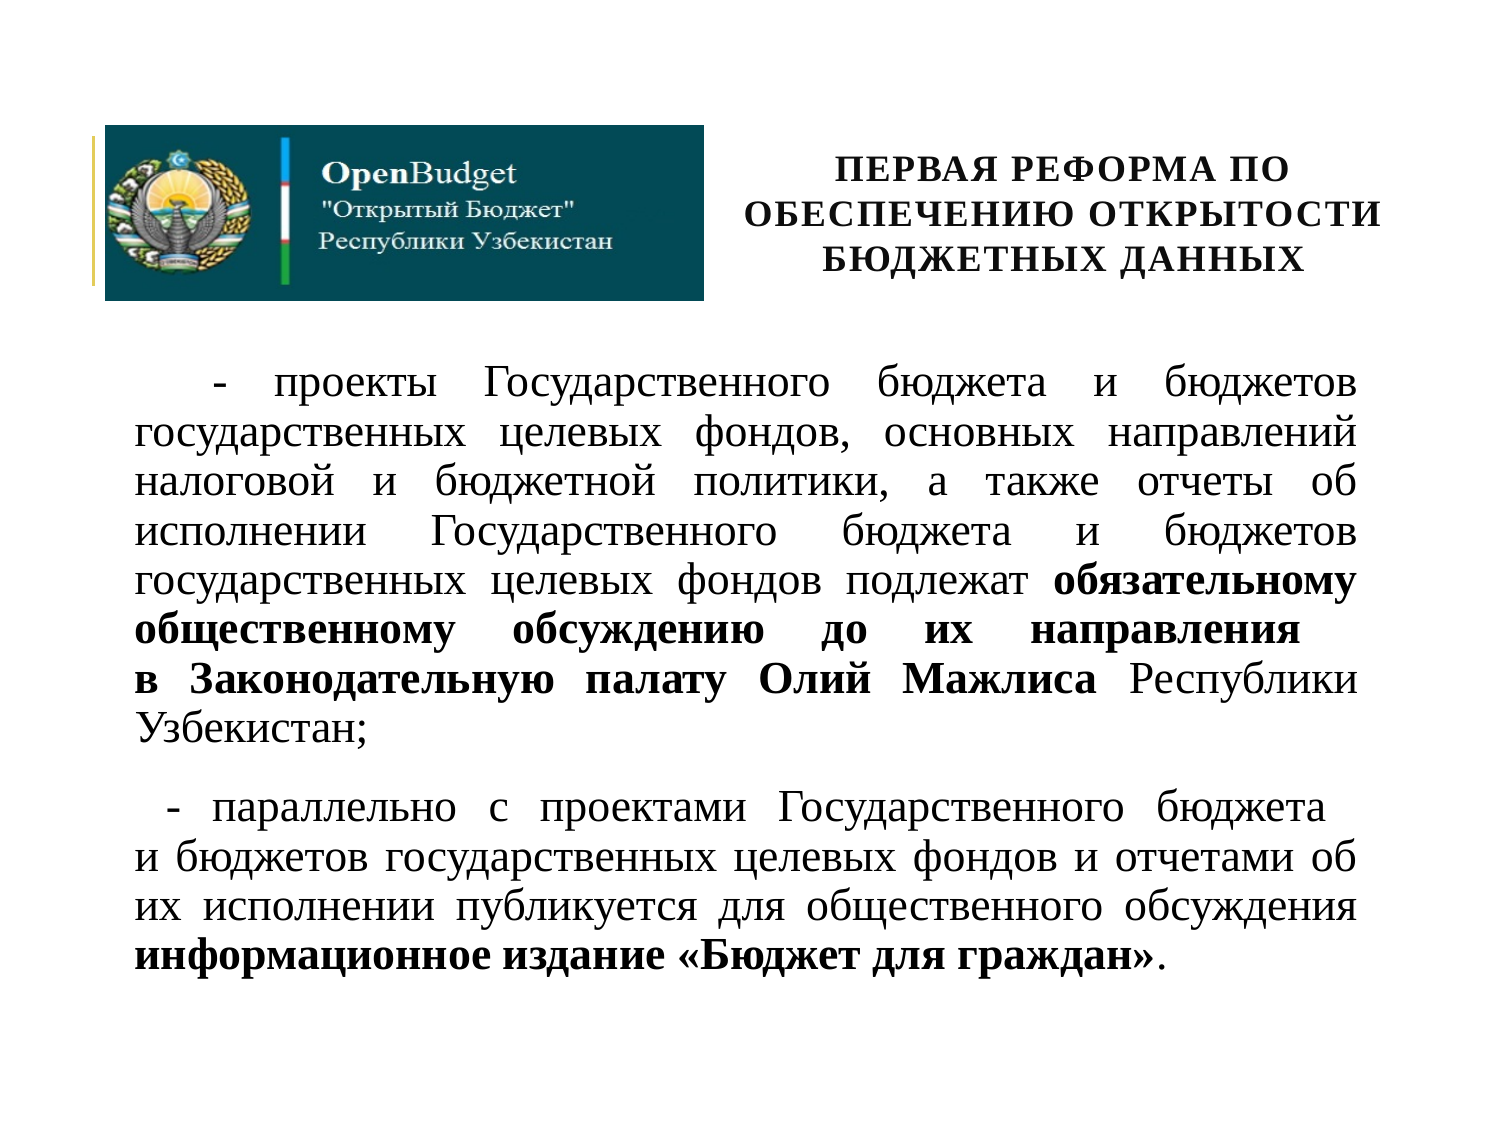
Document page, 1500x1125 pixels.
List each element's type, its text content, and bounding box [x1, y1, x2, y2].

picture [105, 125, 704, 301]
text_box Первая реформа по обеспечению открытости бюджетных данных [726, 113, 1402, 309]
list - проекты Государственного бюджета и бюджетов государственных целевых фондов, основных направлений налоговой и бюджетной политики, а также отчеты об исполнении Государственного бюджета и бюджетов государственных целевых фондов подлежат обязательному общественному обсуждению до их направления в Законодательную палату Олий Мажлиса Республики Узбекистан; - параллельно с проектами Государственного бюджета и бюджетов государственных целевых фондов и отчетами об их исполнении публикуется для общественного обсуждения информационное издание «Бюджет для граждан». [112, 349, 1366, 1012]
